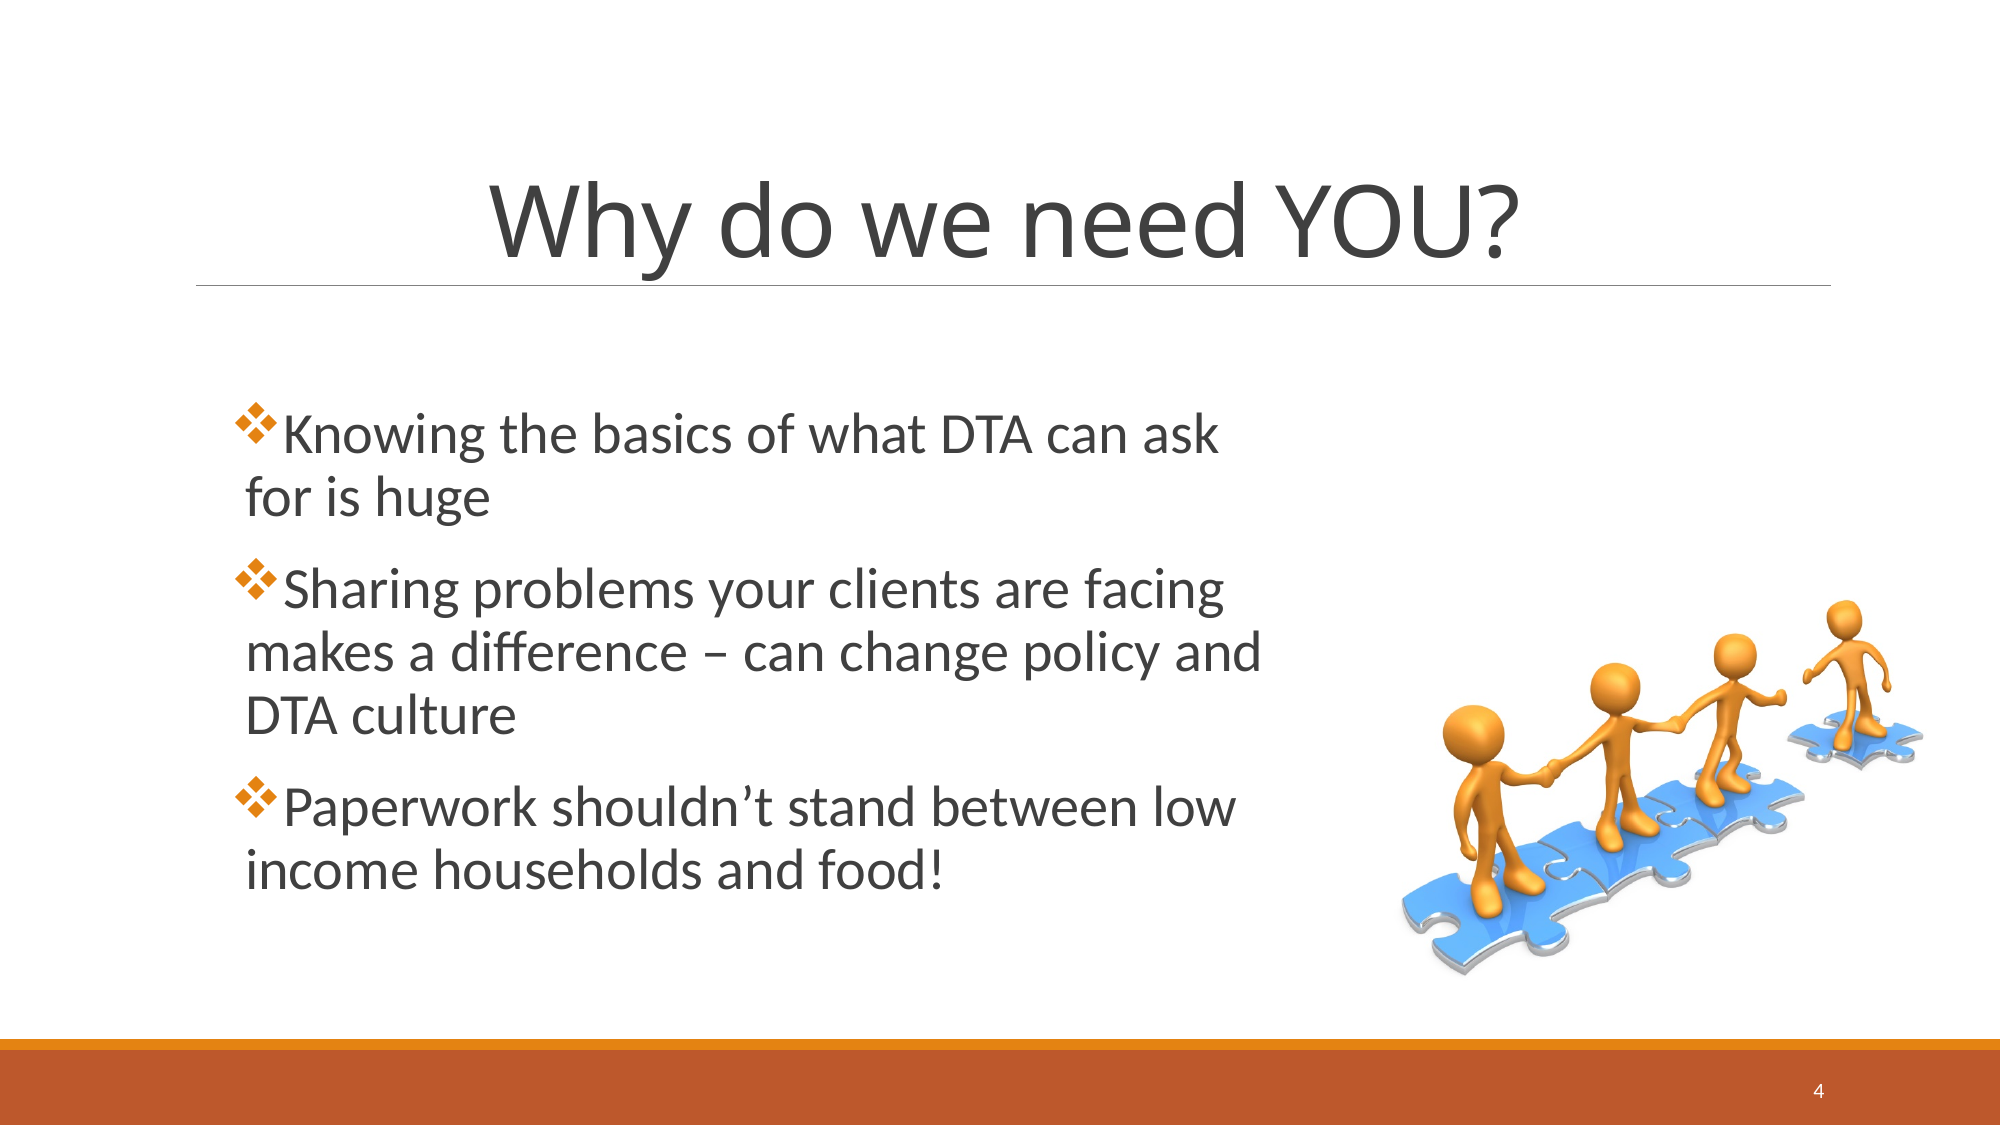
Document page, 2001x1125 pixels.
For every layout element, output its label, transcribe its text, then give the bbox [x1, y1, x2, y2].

list Knowing the basics of what DTA can ask for is huge Sharing problems your clients are facing makes a difference – can change policy and DTA culture Paperwork shouldn’t stand between low income households and food! [230, 395, 1274, 1009]
picture [1369, 575, 1947, 1010]
title Why do we need YOU? [180, 47, 1830, 285]
slide_number 4 [1624, 1059, 1840, 1120]
